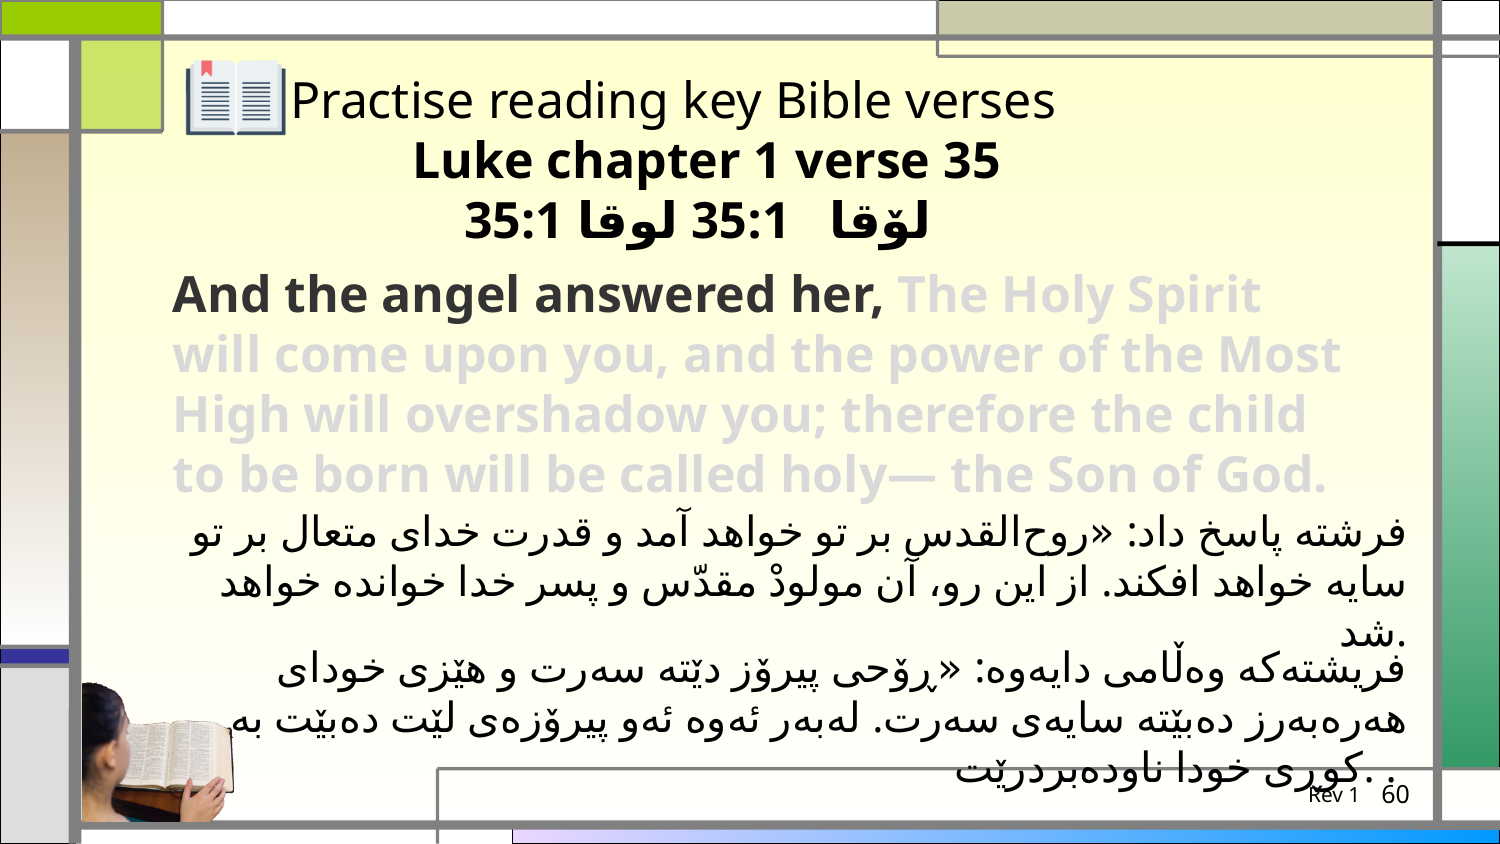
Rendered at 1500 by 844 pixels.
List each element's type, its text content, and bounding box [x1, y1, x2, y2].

text_box فریشتەکە وەڵامی دایەوە: «ڕۆحی پیرۆز دێتە سەرت و هێزی خودای هەرەبەرز دەبێتە سایەی سەرت. لەبەر ئەوە ئەو پیرۆزەی لێت دەبێت بە کوڕی خودا ناودەبردرێت. . [159, 633, 1423, 799]
picture [81, 682, 235, 822]
picture [176, 53, 291, 143]
text_box Practise reading key Bible verses [147, 15, 1199, 181]
text_box And the angel answered her, The Holy Spirit will come upon you, and the power of the Most High will overshadow you; therefore the child to be born will be called holy— the Son of God. [157, 254, 1368, 394]
slide_number 60 [1074, 770, 1425, 818]
text_box Rev 1 [1293, 774, 1387, 814]
text_box Luke chapter 1 verse 35 35:1 لۆقا 35:1 لوقا [189, 121, 1076, 256]
text_box فرشته پاسخ داد: «روح‌القدس بر تو خواهد آمد و قدرت خدای متعال بر تو سایه خواهد افکند. از این رو، آن مولودْ مقدّس و پسر خدا خوانده خواهد شد. [136, 497, 1423, 662]
